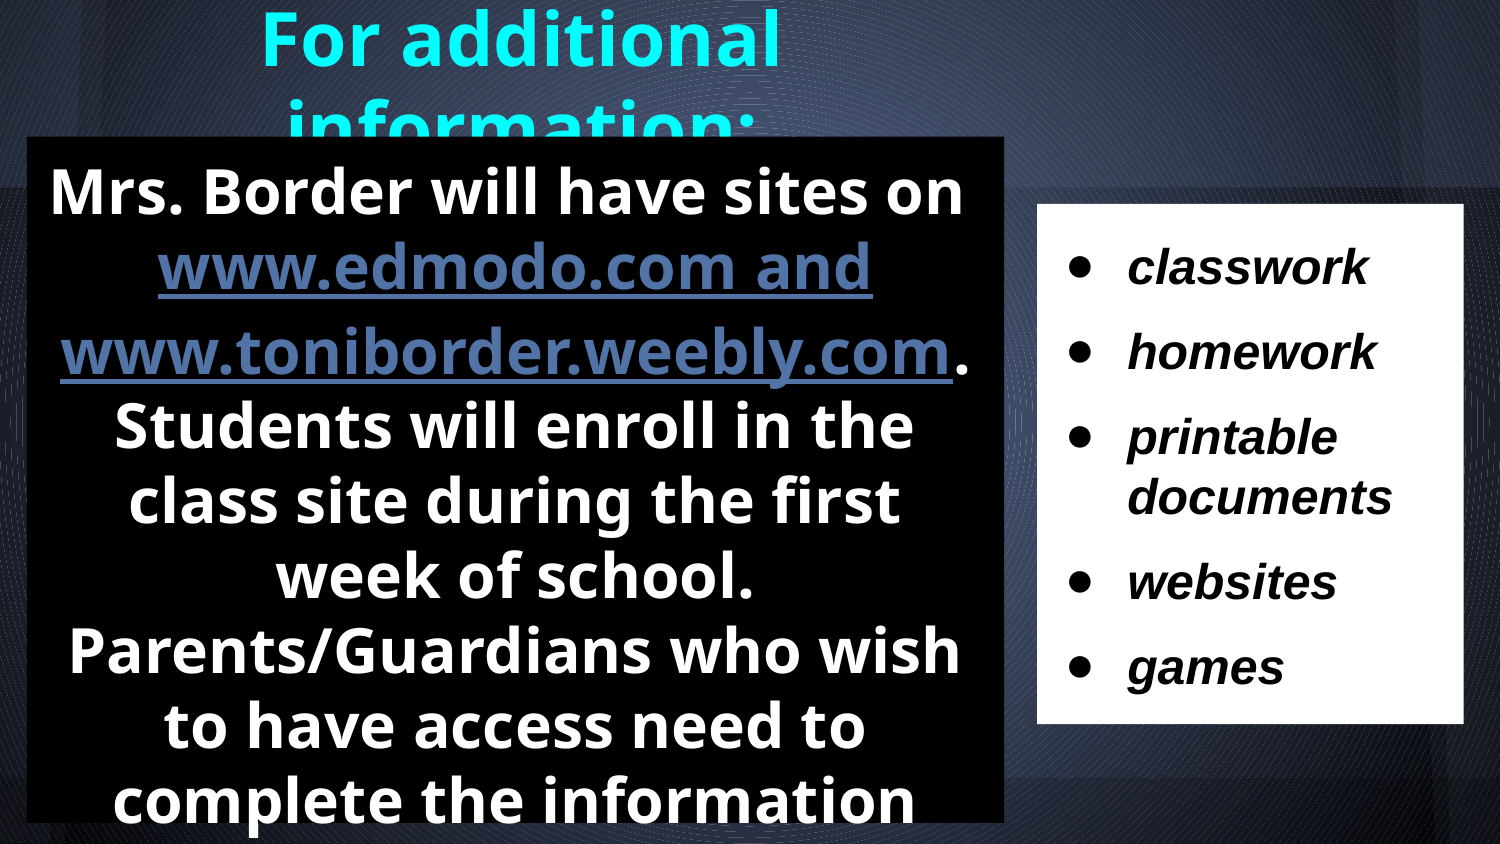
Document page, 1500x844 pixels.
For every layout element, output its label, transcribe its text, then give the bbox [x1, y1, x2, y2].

list Mrs. Border will have sites on www.edmodo.com and www.toniborder.weebly.com. Students will enroll in the class site during the first week of school. Parents/Guardians who wish to have access need to complete the information form that will be sent home. [26, 136, 1005, 823]
text_box classwork homework printable documents websites games [1037, 203, 1464, 725]
title For additional information: [26, 11, 1017, 152]
